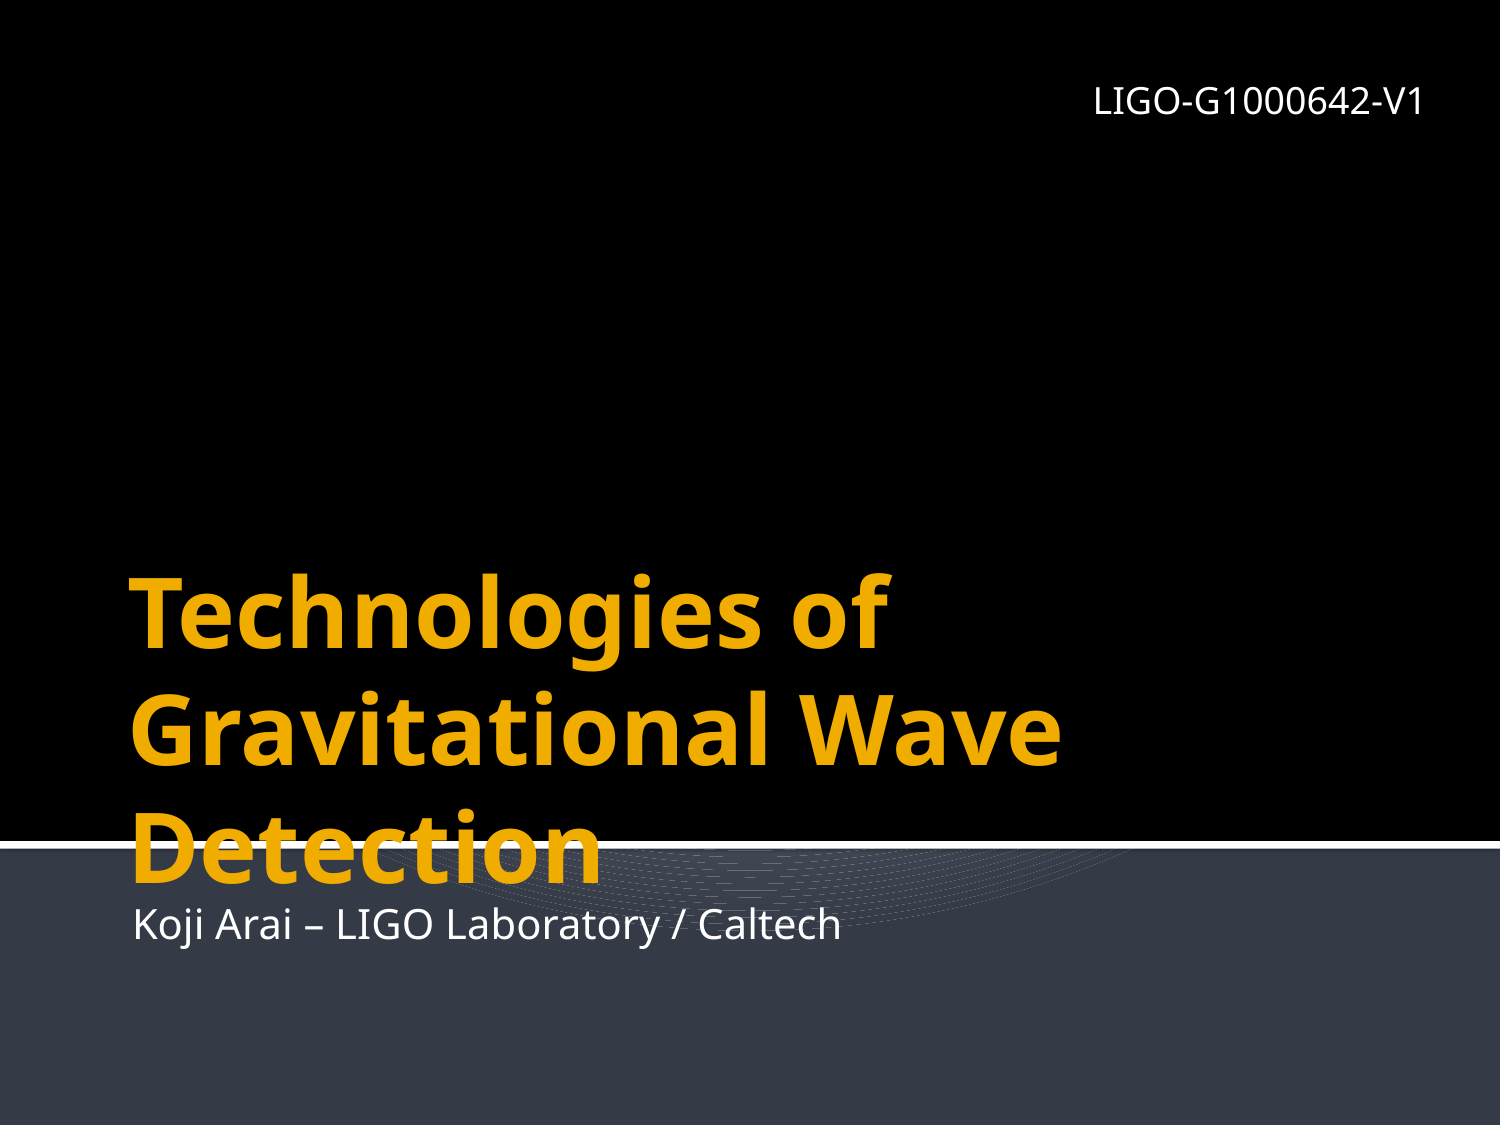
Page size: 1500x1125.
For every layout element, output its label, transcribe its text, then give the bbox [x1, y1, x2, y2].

subtitle Koji Arai – LIGO Laboratory / Caltech [112, 857, 1438, 949]
text_box LIGO-G1000642-V1 [1077, 69, 1442, 130]
title Technologies of Gravitational Wave Detection [112, 550, 1438, 825]
